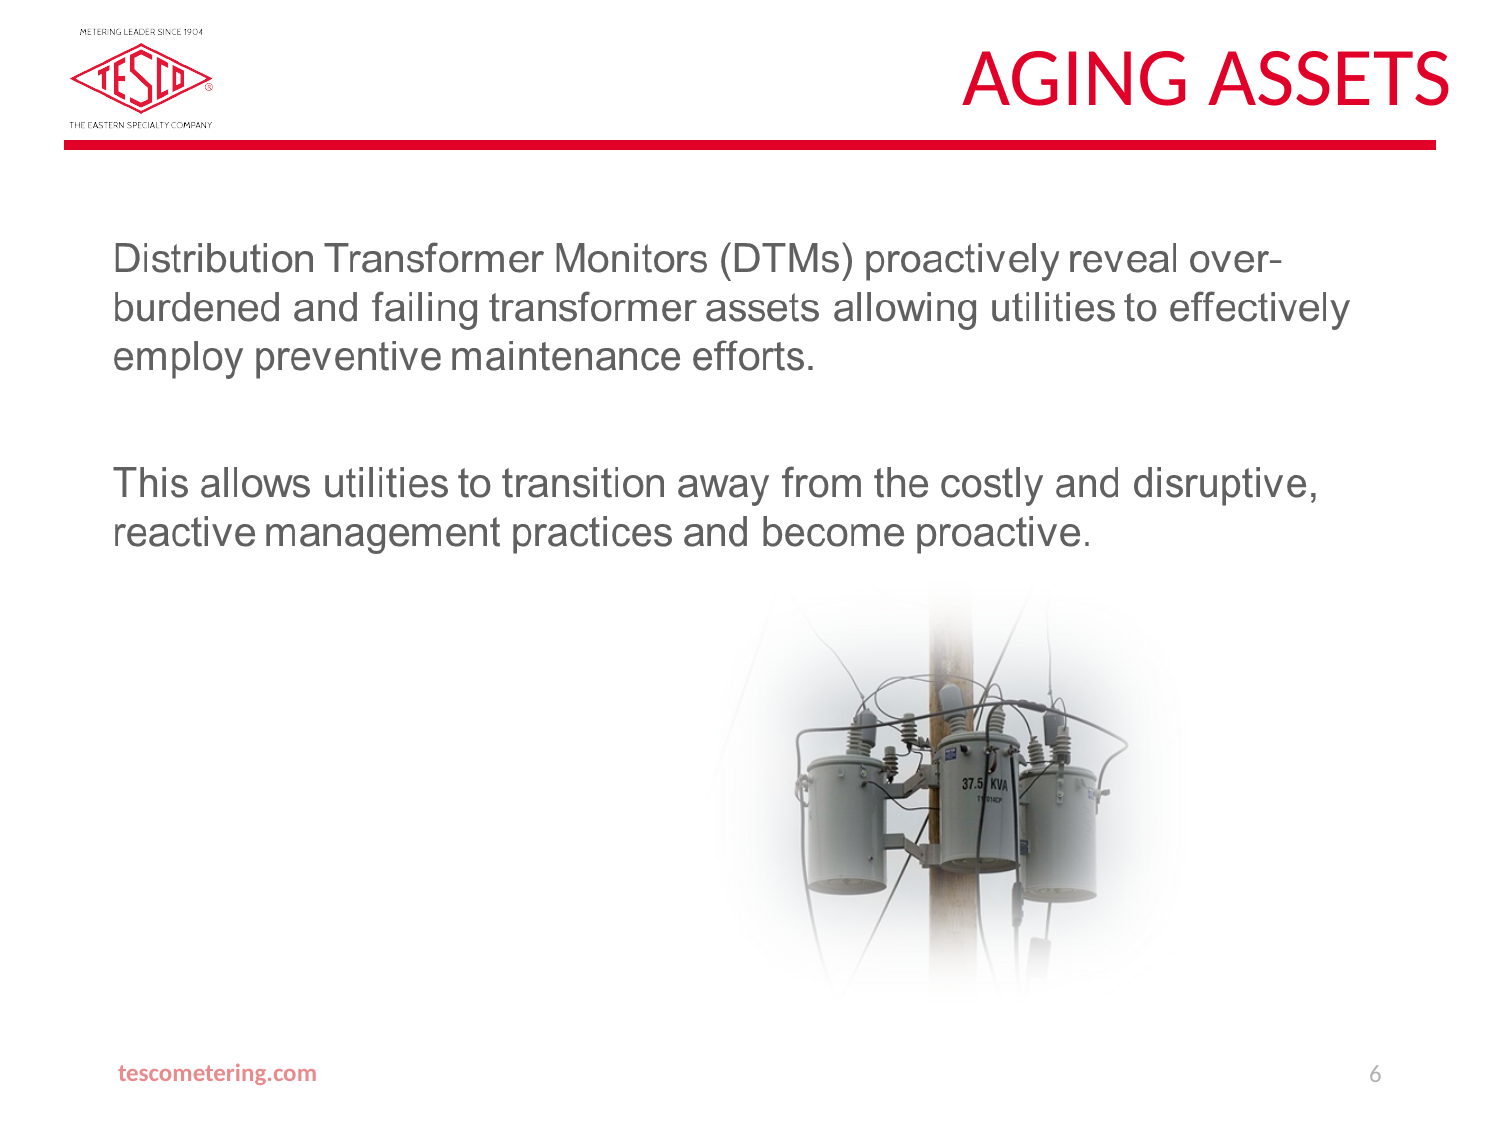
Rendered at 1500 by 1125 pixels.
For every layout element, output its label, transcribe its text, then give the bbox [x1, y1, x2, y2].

slide_number 6 [1059, 1042, 1397, 1103]
picture [69, 27, 132, 131]
footer tescometering.com [103, 1041, 610, 1101]
title Aging Assets [132, 22, 1468, 134]
picture [87, 220, 1382, 1004]
